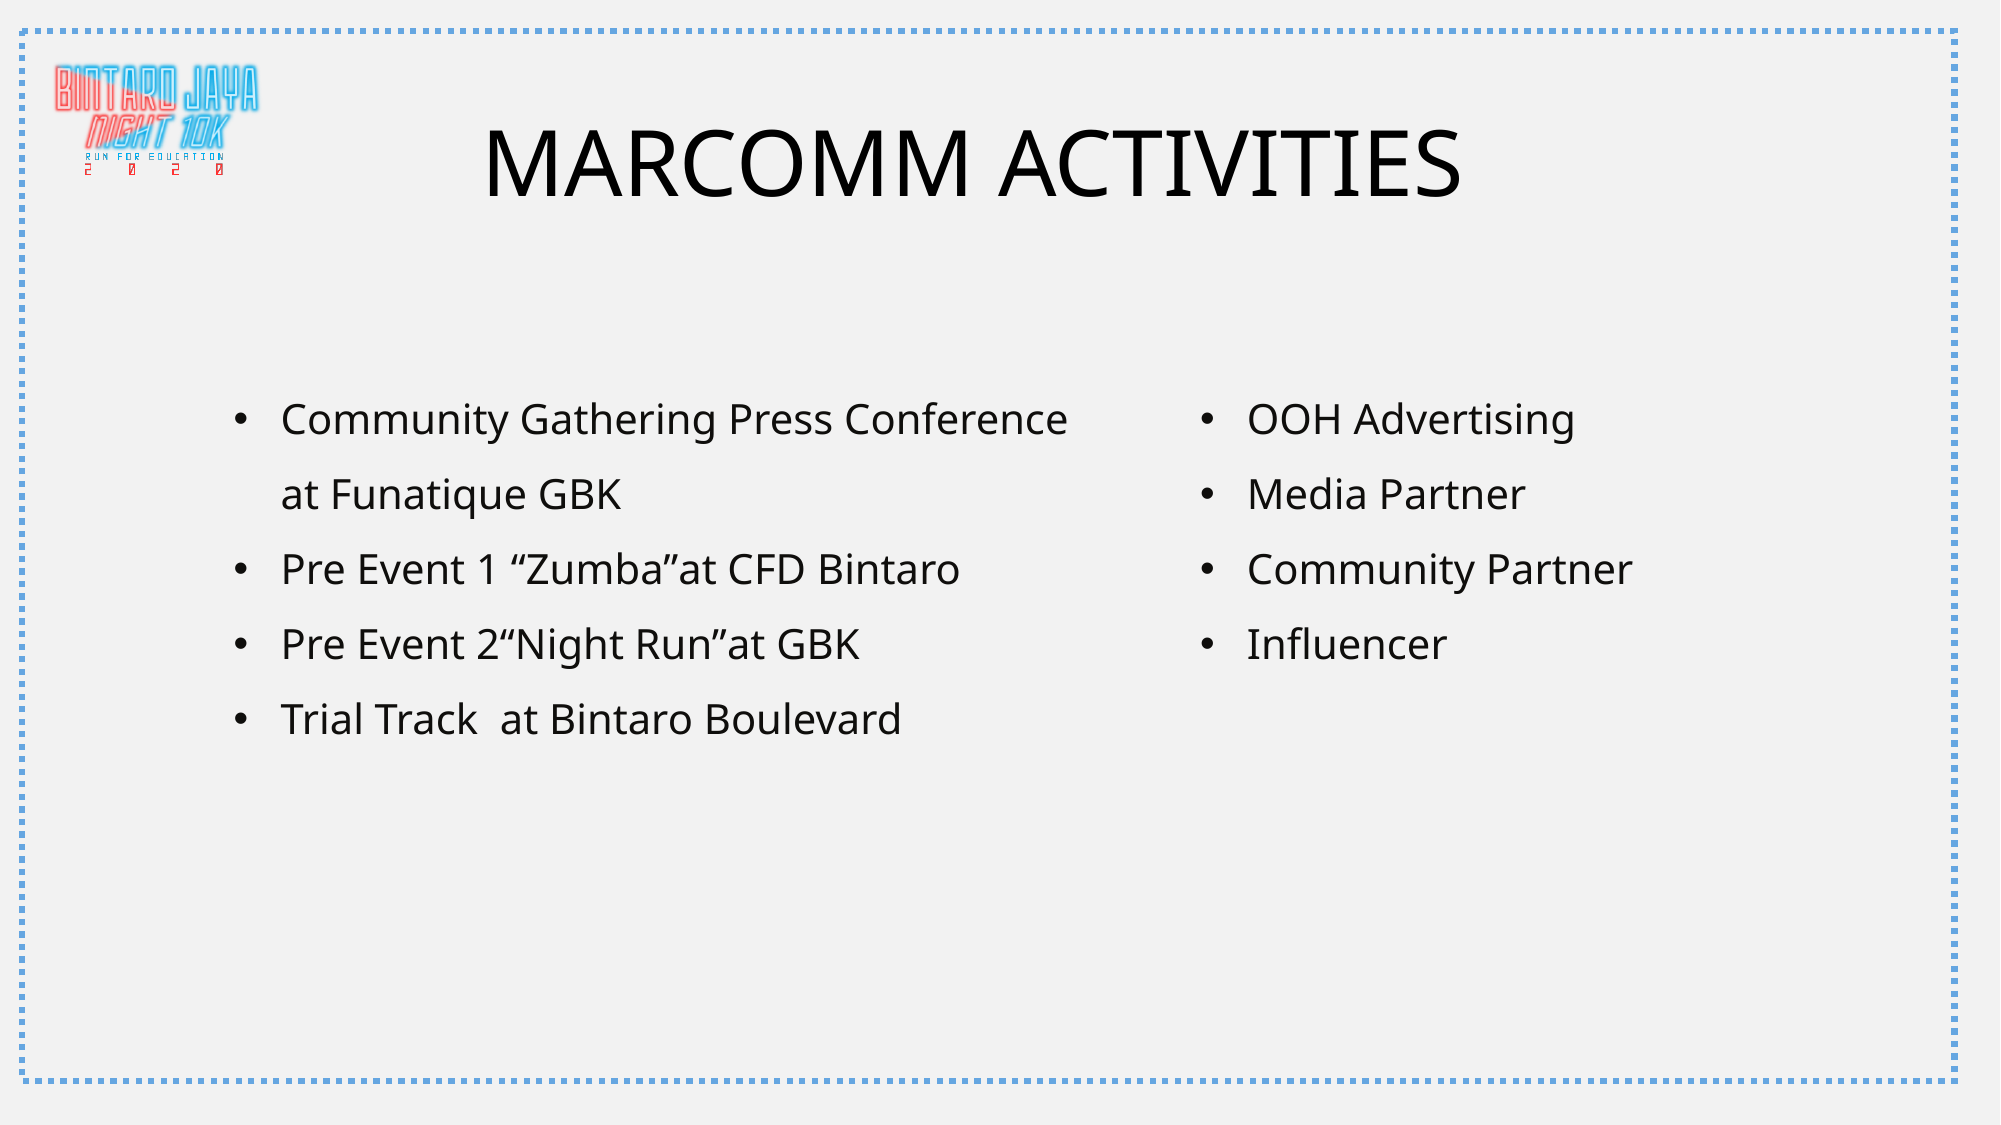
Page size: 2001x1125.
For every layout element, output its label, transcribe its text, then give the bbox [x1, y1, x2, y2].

text_box [21, 30, 1956, 1082]
text_box OOH Advertising Media Partner Community Partner Influencer [1200, 368, 2000, 855]
text_box Community Gathering Press Conference at Funatique GBK Pre Event 1 “Zumba”at CFD Bintaro Pre Event 2“Night Run”at GBK Trial Track at Bintaro Boulevard [233, 368, 1100, 930]
text_box MARCOMM ACTIVITIES [422, 97, 1524, 222]
picture [47, 57, 266, 175]
